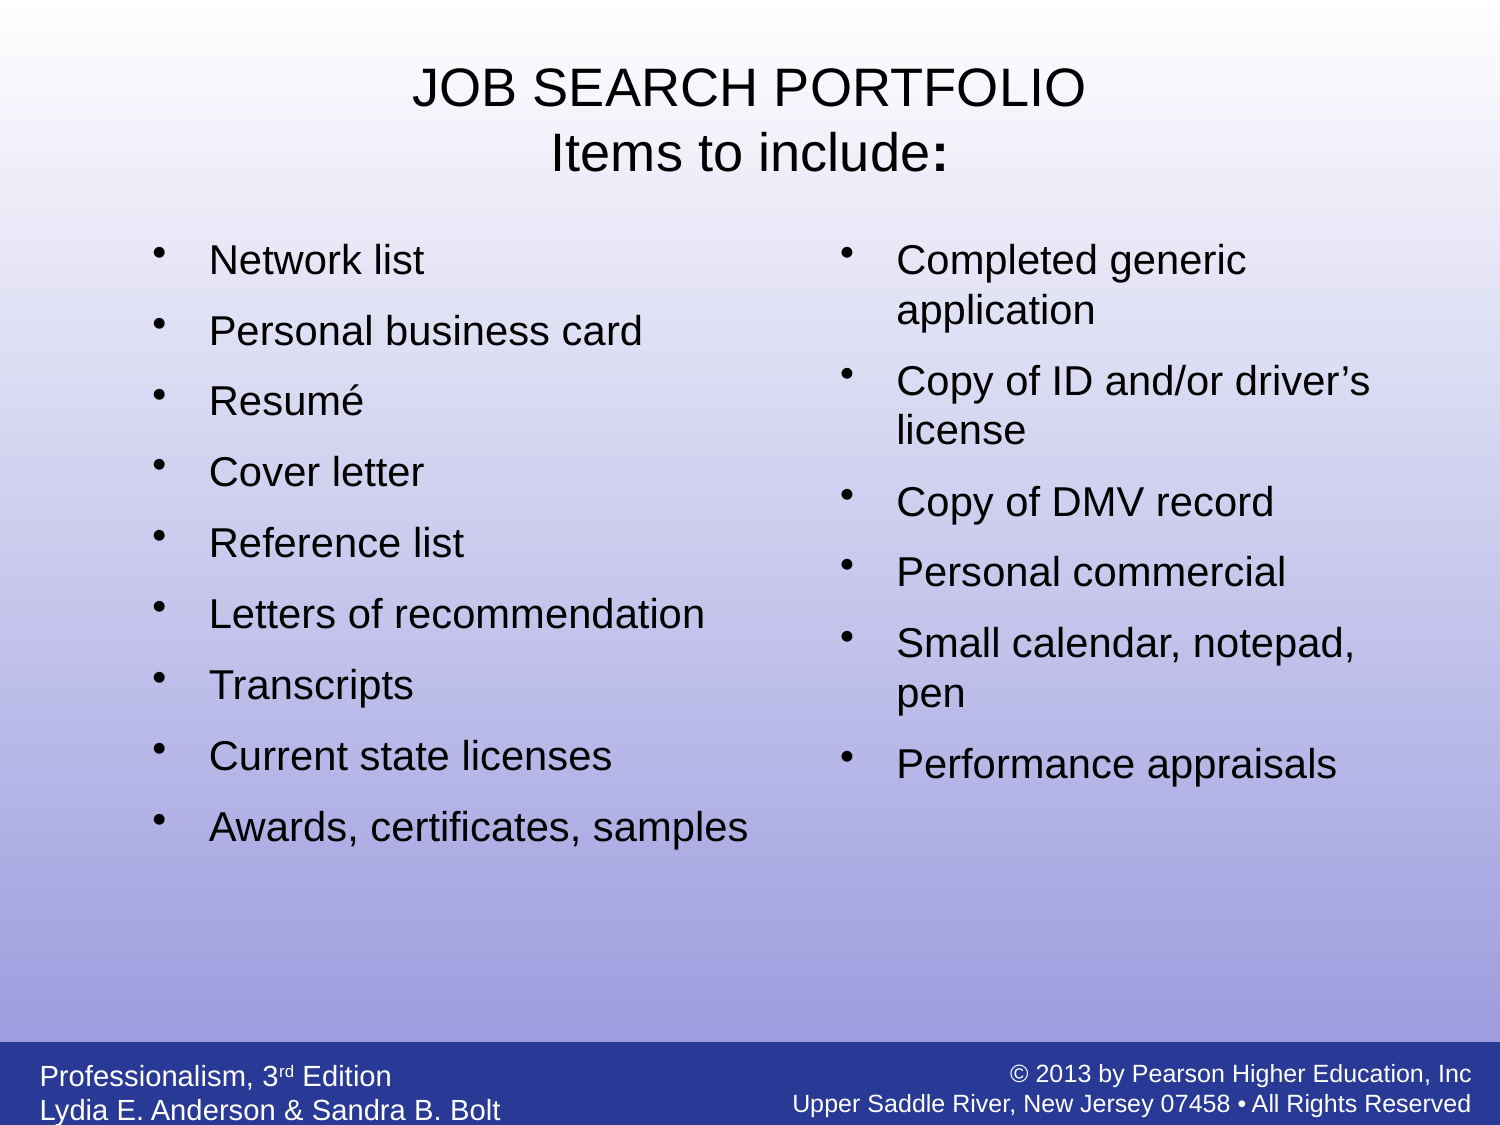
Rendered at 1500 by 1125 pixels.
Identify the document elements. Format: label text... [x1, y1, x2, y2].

picture [0, 1042, 1500, 1125]
title JOB SEARCH PORTFOLIO Items to include: [74, 44, 1426, 163]
list Completed generic application Copy of ID and/or driver’s license Copy of DMV record Personal commercial Small calendar, notepad, pen Performance appraisals [824, 224, 1413, 968]
list Network list Personal business card Resumé Cover letter Reference list Letters of recommendation Transcripts Current state licenses Awards, certificates, samples [137, 224, 838, 1001]
